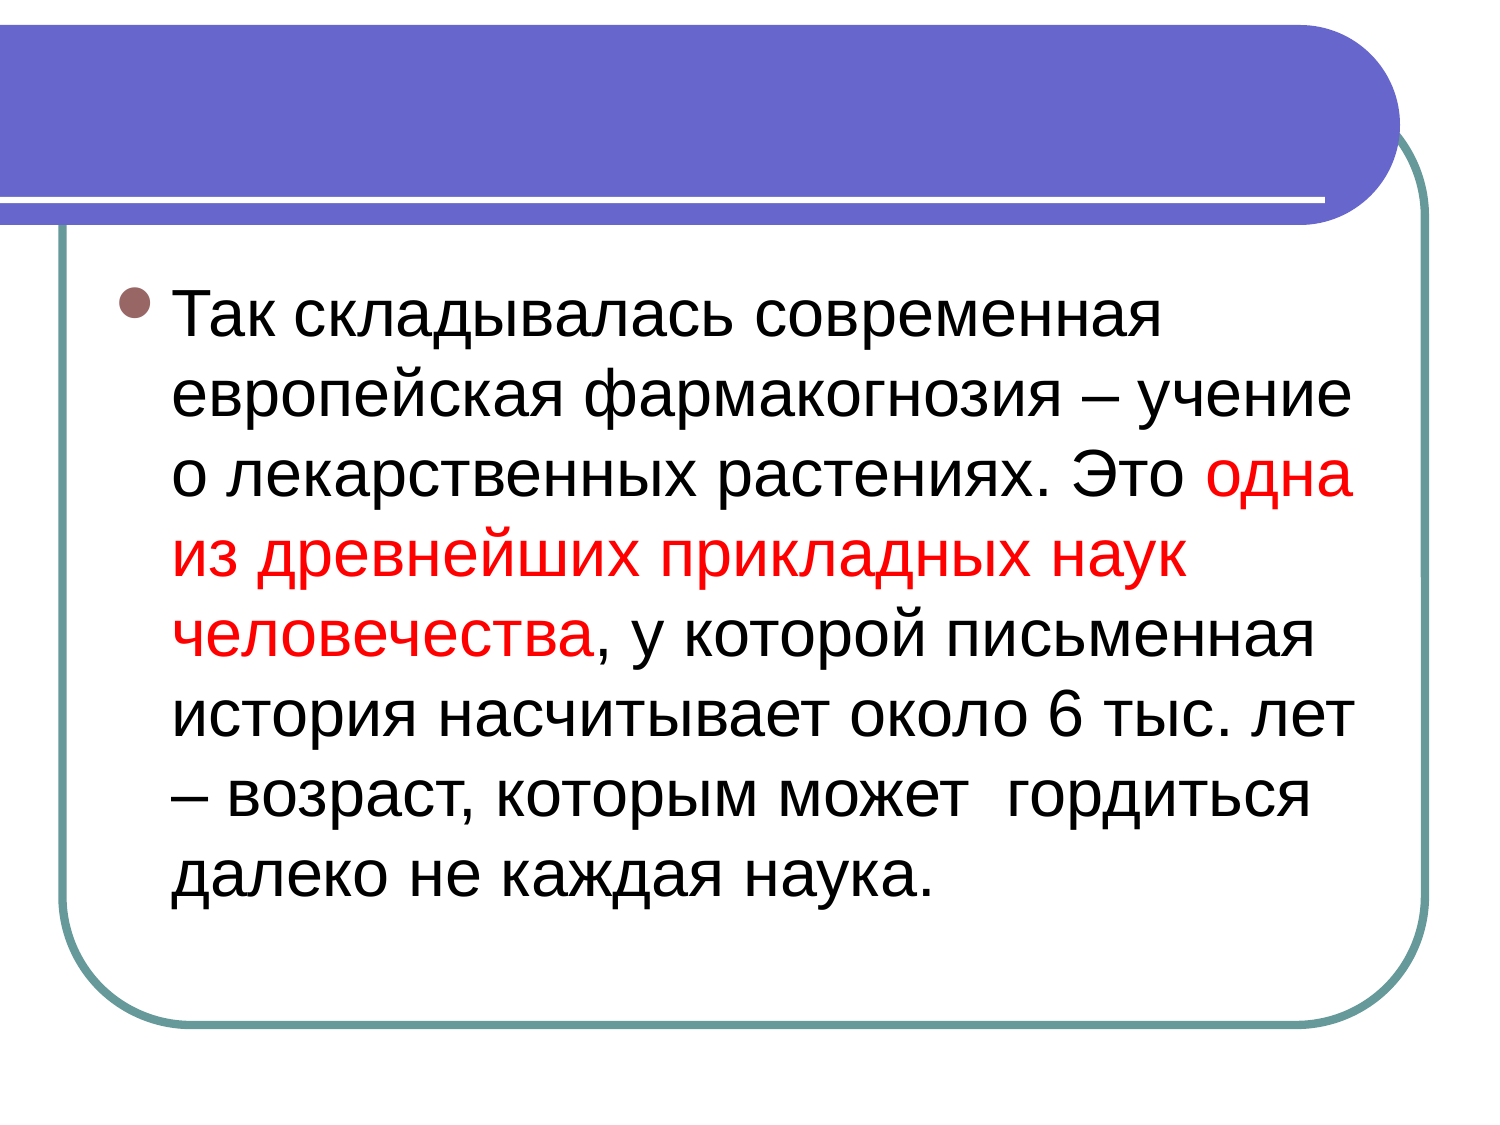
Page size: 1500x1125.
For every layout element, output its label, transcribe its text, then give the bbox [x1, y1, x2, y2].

list Так складывалась современная европейская фармакогнозия – учение о лекарственных растениях. Это одна из древнейших прикладных наук человечества, у которой письменная история насчитывает около 6 тыс. лет – возраст, которым может гордиться далеко не каждая наука. [99, 262, 1401, 988]
